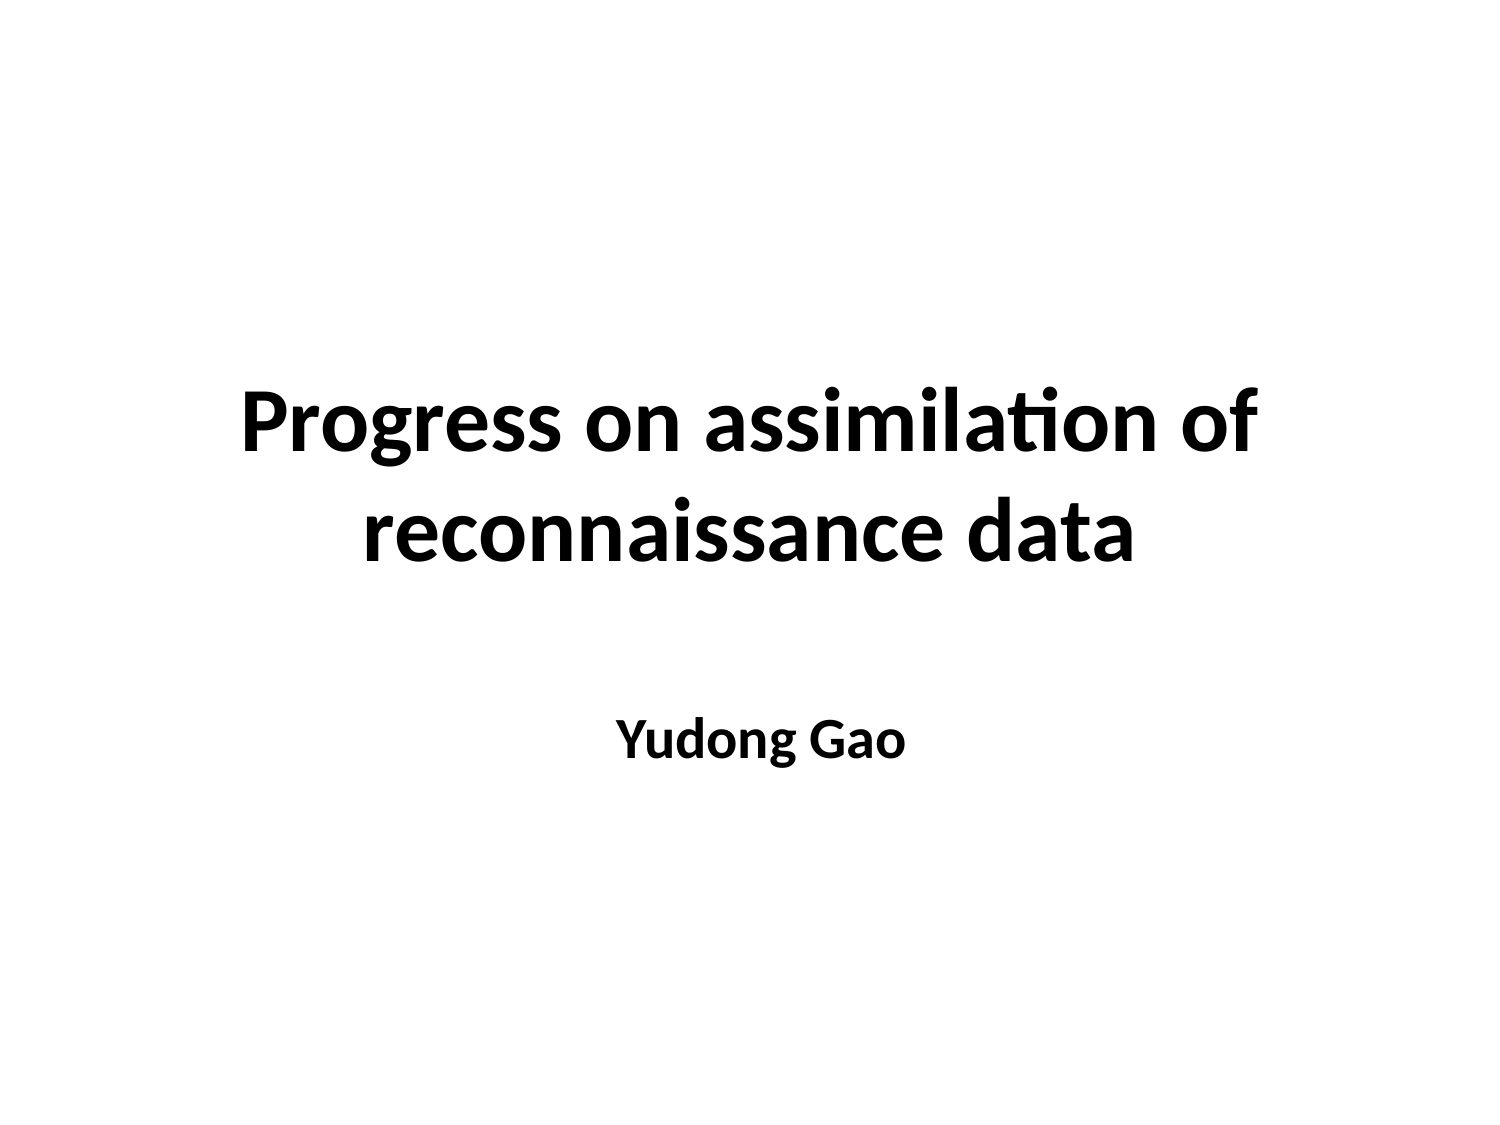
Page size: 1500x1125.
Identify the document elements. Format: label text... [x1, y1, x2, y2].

title Progress on assimilation of reconnaissance data [112, 349, 1388, 591]
text_box Yudong Gao [561, 692, 963, 778]
